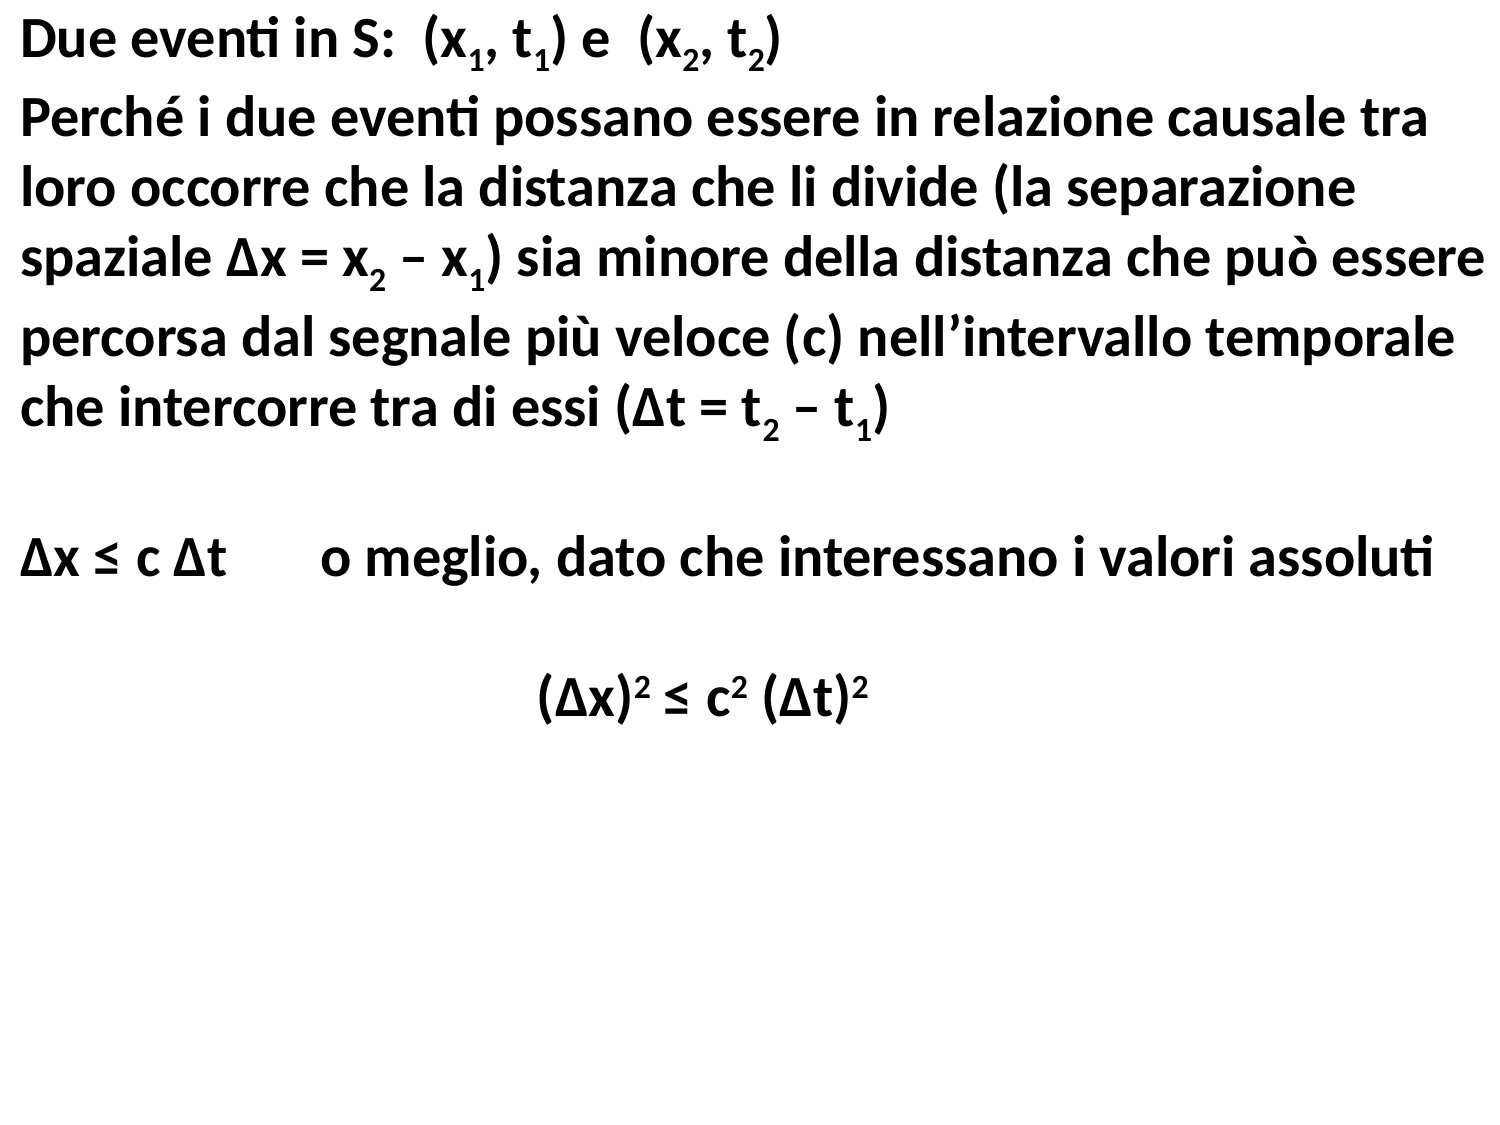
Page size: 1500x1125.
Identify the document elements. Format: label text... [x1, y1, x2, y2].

text_box Due eventi in S: (x1, t1) e (x2, t2) Perché i due eventi possano essere in relazione causale tra loro occorre che la distanza che li divide (la separazione spaziale Δx = x2 – x1) sia minore della distanza che può essere percorsa dal segnale più veloce (c) nell’intervallo temporale che intercorre tra di essi (Δt = t2 – t1) Δx ≤ c Δt o meglio, dato che interessano i valori assoluti (Δx)2 ≤ c2 (Δt)2 [5, 0, 1500, 875]
